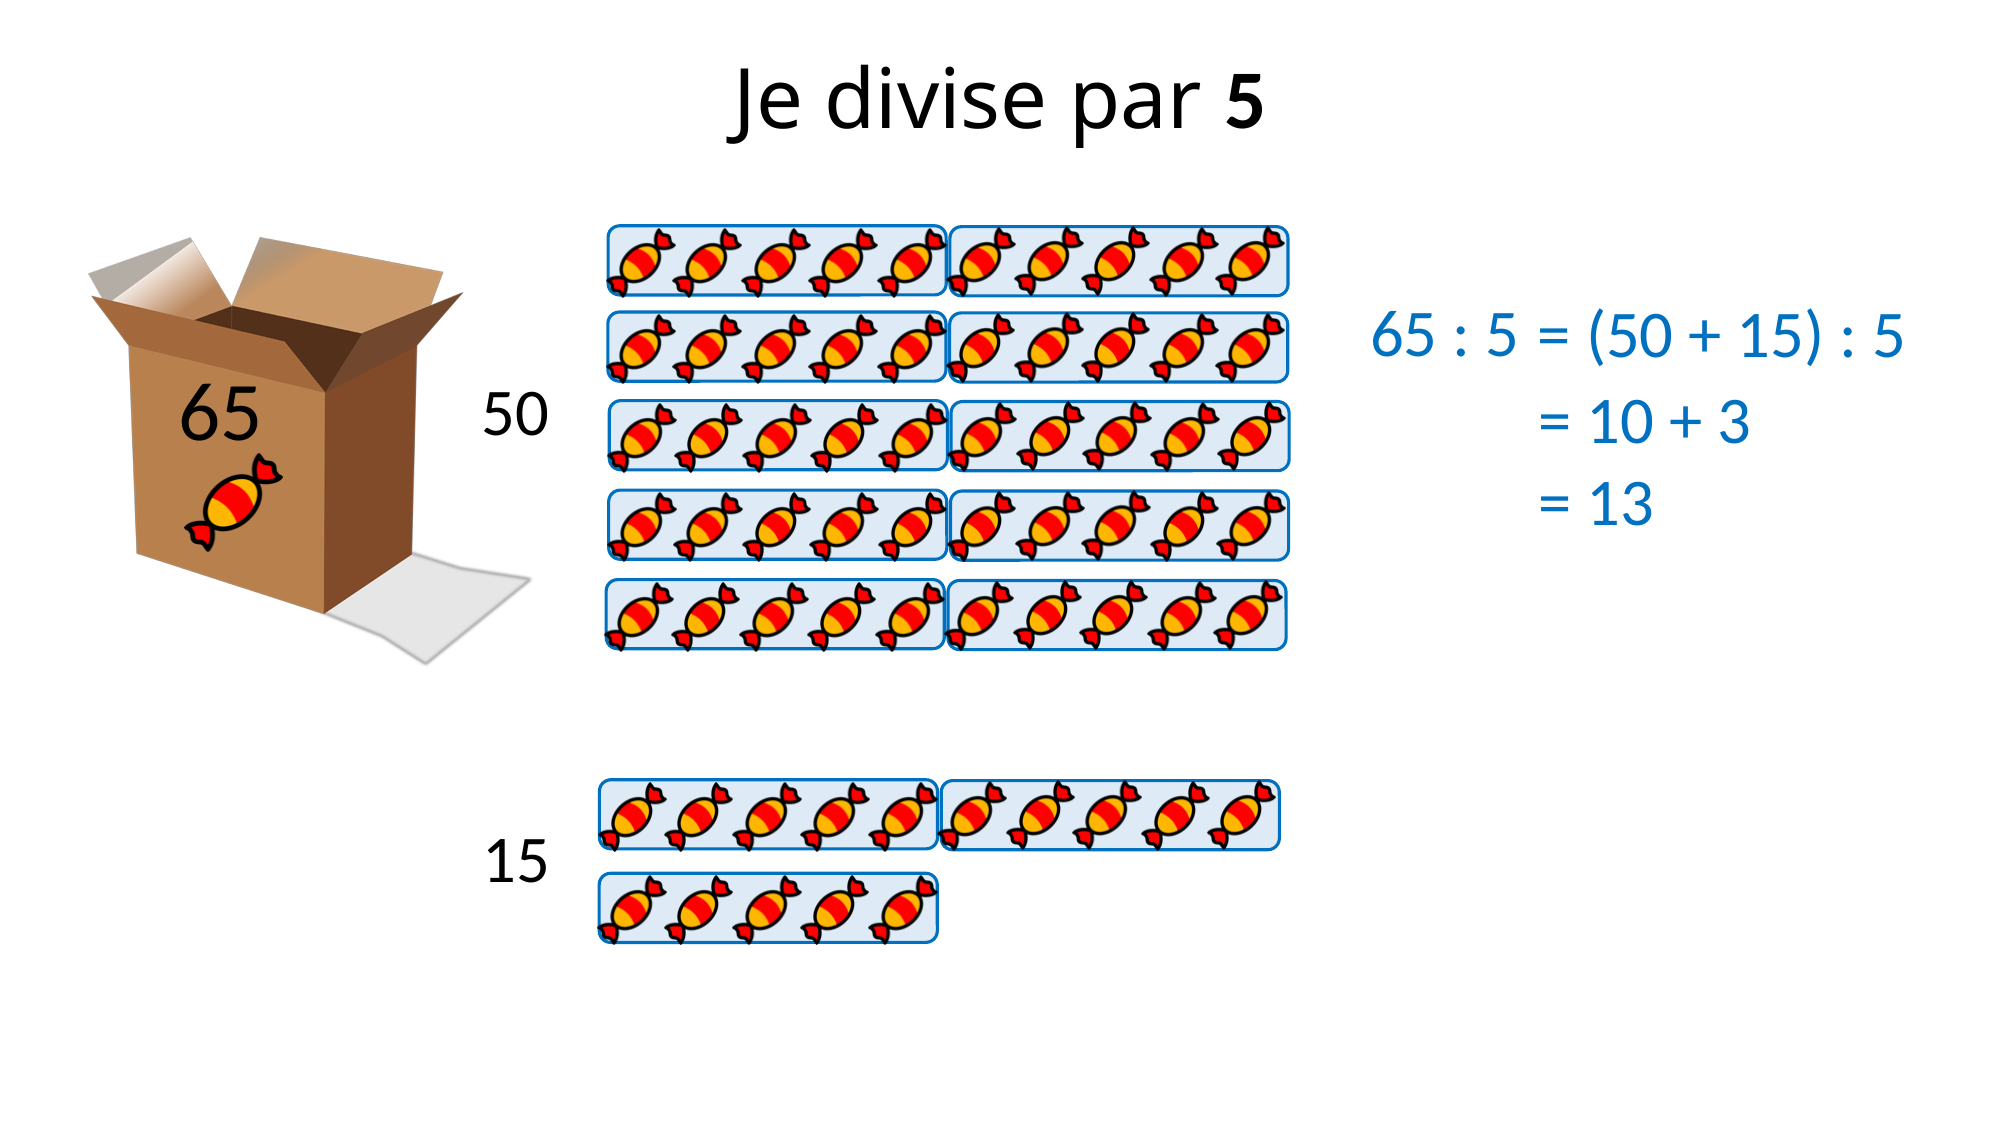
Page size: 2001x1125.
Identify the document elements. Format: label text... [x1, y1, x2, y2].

text_box [1286, 403, 1291, 469]
text_box 65 : 5 [1355, 282, 1593, 378]
picture [88, 237, 535, 669]
text_box [612, 399, 945, 403]
text_box 50 [535, 361, 594, 457]
text_box [1283, 582, 1288, 648]
text_box [609, 578, 942, 582]
text_box [602, 778, 935, 782]
picture [606, 226, 1285, 298]
text_box = 13 [1523, 451, 1766, 546]
picture [597, 875, 938, 945]
text_box [611, 310, 943, 314]
text_box 15 [437, 808, 595, 903]
text_box = (50 + 15) : 5 [1523, 283, 1946, 379]
text_box Je divise par 5 [300, 49, 1700, 181]
picture [607, 490, 1286, 562]
text_box = 10 + 3 [1523, 369, 1859, 464]
picture [607, 401, 1286, 473]
text_box [1285, 229, 1290, 294]
text_box [1285, 315, 1289, 380]
text_box [1276, 782, 1281, 848]
picture [606, 312, 1285, 384]
picture [598, 780, 1276, 852]
text_box [611, 224, 944, 228]
text_box [1286, 493, 1290, 558]
picture [604, 580, 1283, 652]
